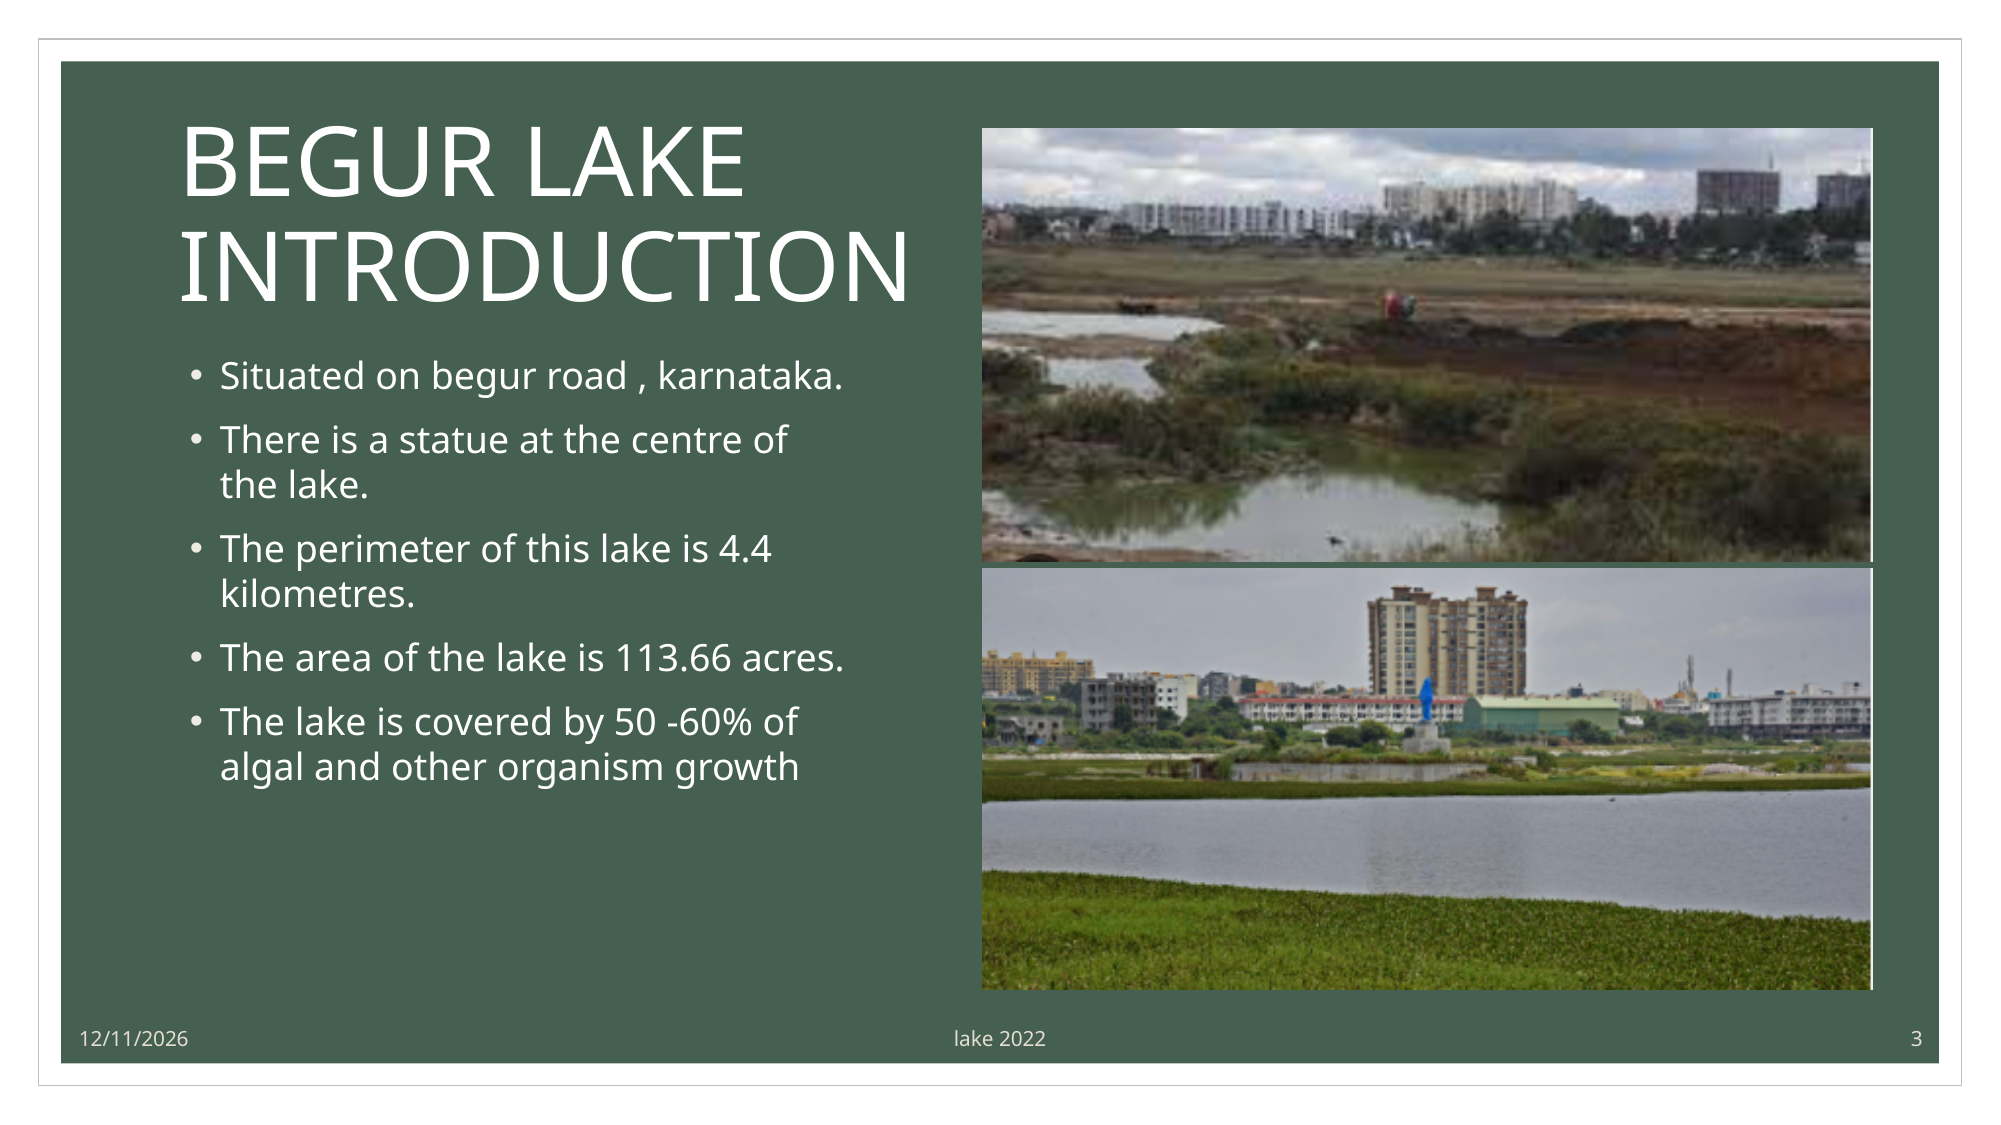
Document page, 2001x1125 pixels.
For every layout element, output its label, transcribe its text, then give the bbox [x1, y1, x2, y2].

picture [981, 568, 1873, 990]
footer lake 2022 [572, 1019, 1428, 1062]
slide_number 3 [1697, 1019, 1938, 1062]
title BEGUR LAKE INTRODUCTION [163, 105, 978, 331]
list Situated on begur road , karnataka. There is a statue at the centre of the lake. The perimeter of this lake is 4.4 kilometres. The area of the lake is 113.66 acres. The lake is covered by 50 -60% of algal and other organism growth [174, 345, 866, 990]
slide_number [63, 1019, 514, 1062]
picture [981, 128, 1873, 562]
